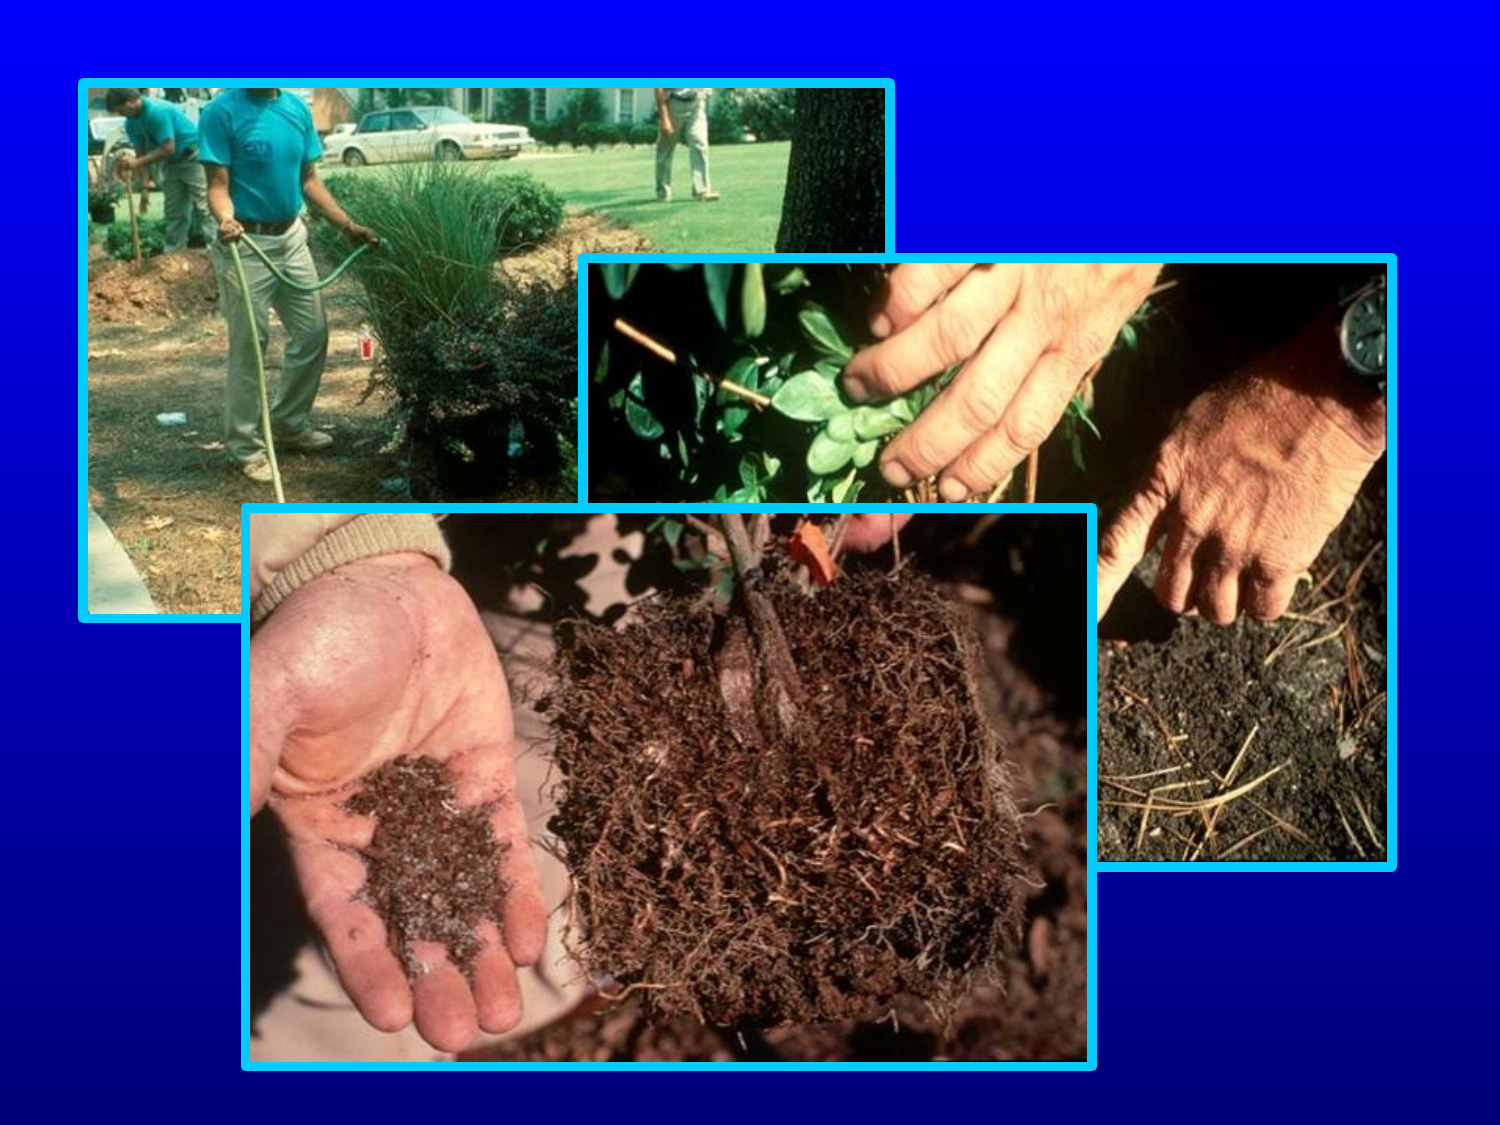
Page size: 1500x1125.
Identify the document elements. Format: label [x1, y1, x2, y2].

picture [251, 514, 1086, 1061]
picture [589, 264, 1386, 861]
picture [89, 89, 884, 613]
